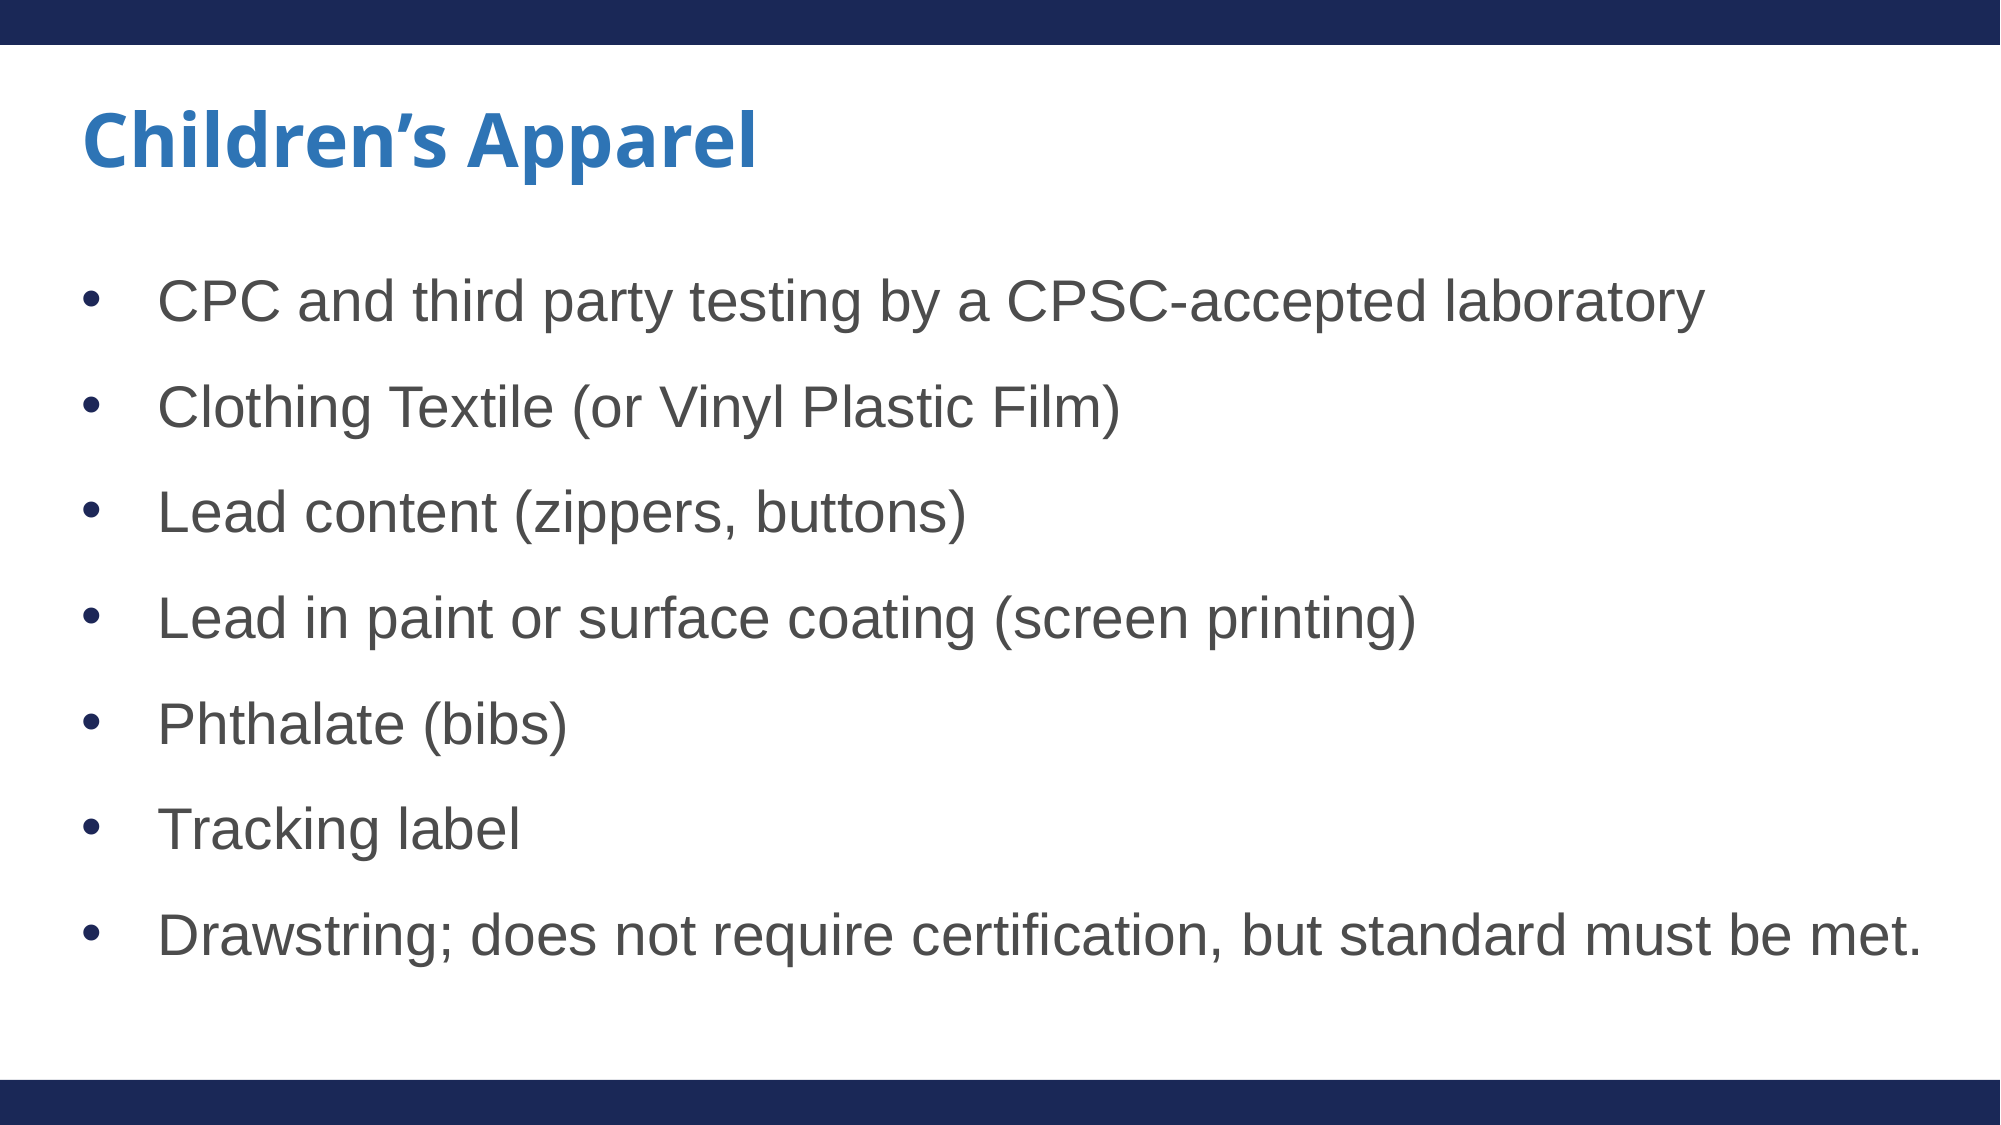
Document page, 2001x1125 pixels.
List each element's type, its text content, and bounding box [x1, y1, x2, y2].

title Children’s Apparel [66, 59, 1948, 216]
list CPC and third party testing by a CPSC-accepted laboratory Clothing Textile (or Vinyl Plastic Film) Lead content (zippers, buttons) Lead in paint or surface coating (screen printing) Phthalate (bibs) Tracking label Drawstring; does not require certification, but standard must be met. [66, 220, 1948, 990]
